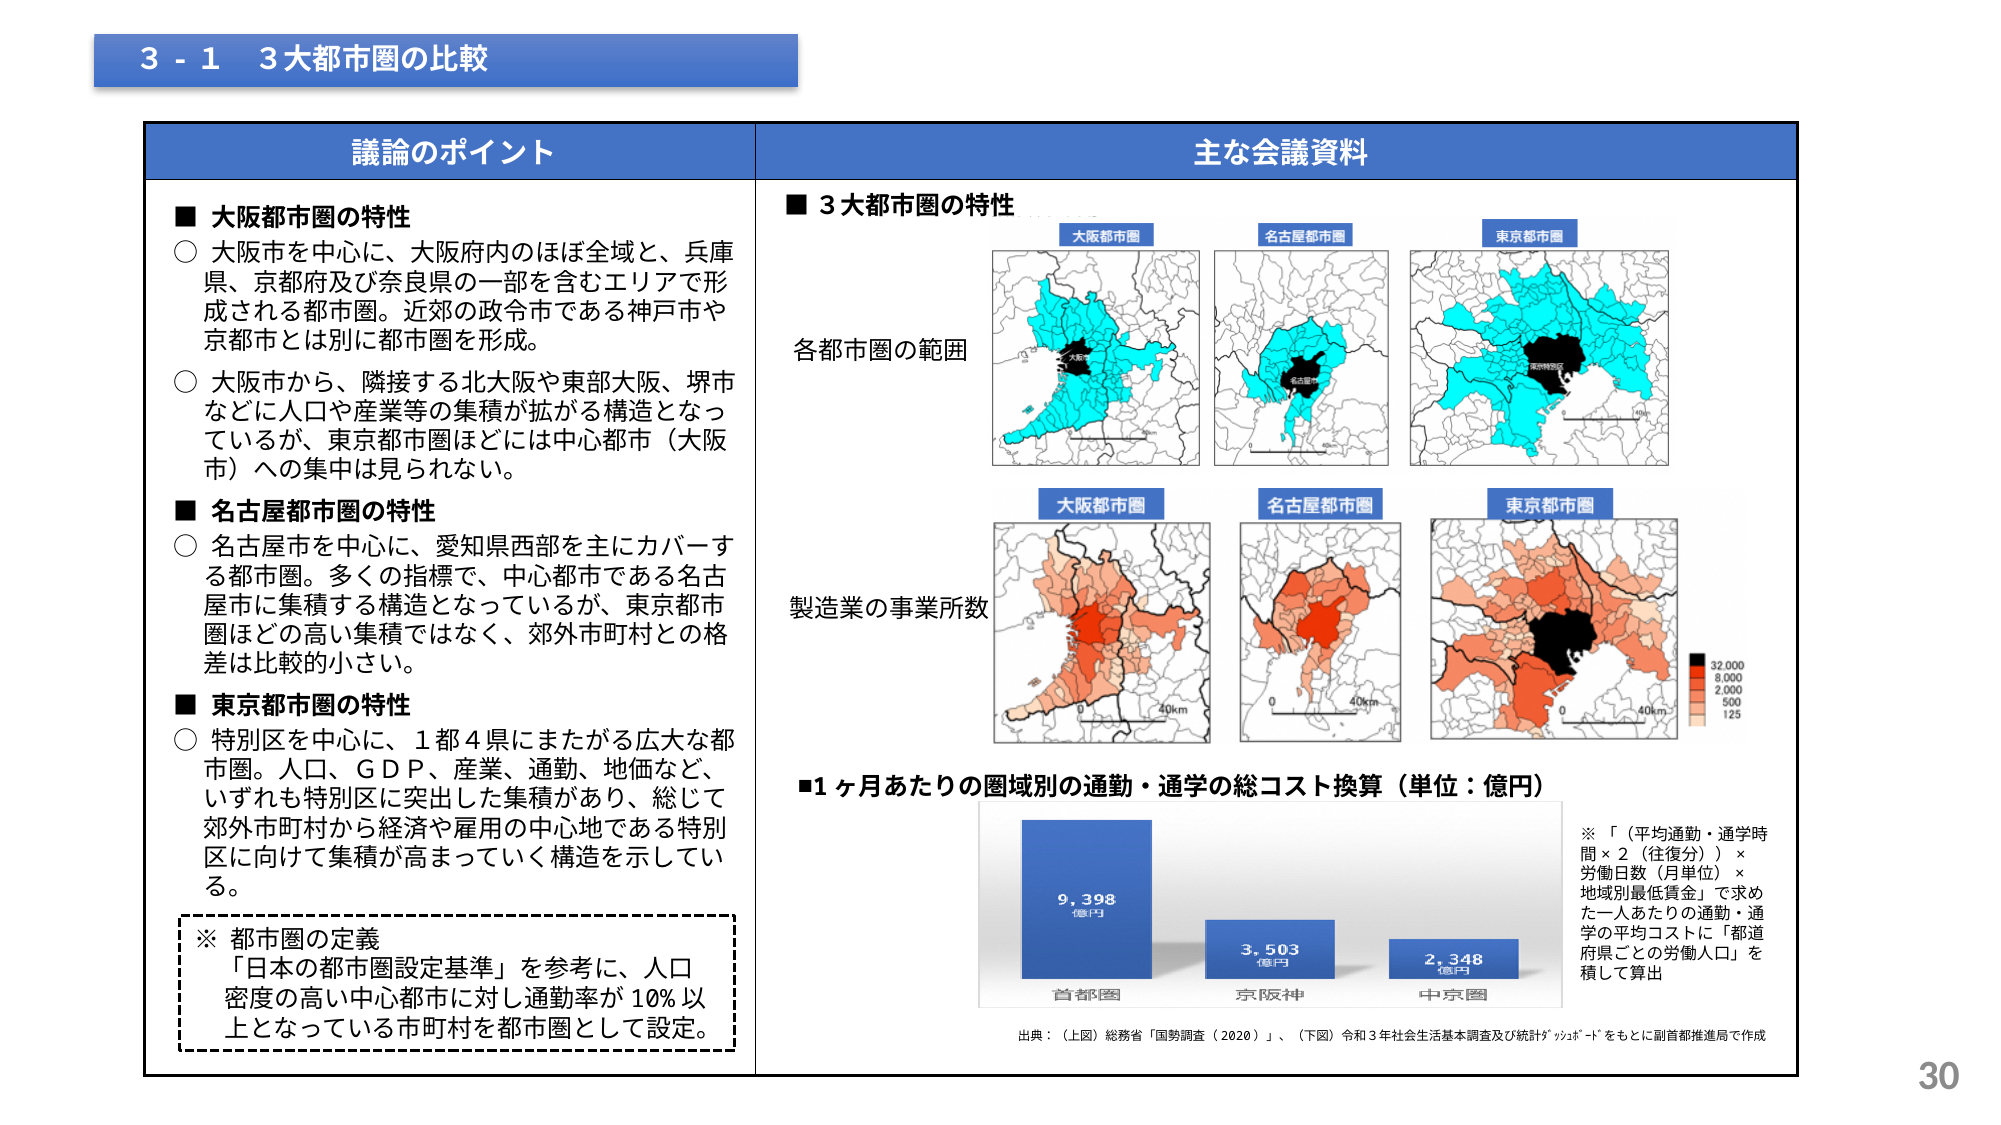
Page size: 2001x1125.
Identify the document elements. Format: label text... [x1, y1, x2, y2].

text_box ※ 都市圏の定義 「日本の都市圏設定基準」を参考に、人口密度の高い中心都市に対し通勤率が10%以上となっている市町村を都市圏として設定。 [179, 915, 735, 1051]
text_box ※「（平均通勤・通学時間×２（往復分））× 労働日数（月単位）× 地域別最低賃金」で求めた一人あたりの通勤・通学の平均コストに「都道府県ごとの労働人口」を積して算出 [1566, 815, 1786, 991]
text_box ■３大都市圏の特性 [769, 181, 1031, 227]
table_header 議論のポイント [146, 124, 755, 179]
picture [988, 216, 1676, 474]
text_box ■1ヶ月あたりの圏域別の通勤・通学の総コスト換算（単位：億円） [783, 762, 1574, 808]
table_header 主な会議資料 [756, 124, 1796, 179]
text_box 出典：（上図）総務省「国勢調査（2020）」、（下図）令和３年社会生活基本調査及び統計ﾀﾞｯｼｭﾎﾞｰﾄﾞをもとに副首都推進局で作成 [1003, 1020, 1869, 1051]
text_box 各都市圏の範囲 [778, 326, 988, 372]
table_cell ■ 大阪都市圏の特性 ○ 大阪市を中心に、大阪府内のほぼ全域と、兵庫県、京都府及び奈良県の一部を含むエリアで形成される都市圏。近郊の政令市である神戸市や京都市とは別に都市圏を形成。 ○ 大阪市から、隣接する北大阪や東部大阪、堺市などに人口や産業等の集積が拡がる構造となっているが、東京都市圏ほどには中心都市（大阪市）への集中は見られない。 ■ 名古屋都市圏の特性 ○ 名古屋市を中心に、愛知県西部を主にカバーする都市圏。多くの指標で、中心都市である名古屋市に集積する構造となっているが、東京都市圏ほどの高い集積ではなく、郊外市町村との格差は比較的小さい。 ■ 東京都市圏の特性 ○ 特別区を中心に、１都４県にまたがる広大な都市圏。人口、ＧＤＰ、産業、通勤、地価など、いずれも特別区に突出した集積があり、総じて郊外市町村から経済や雇用の中心地である特別区に向けて集積が高まっていく構造を示している。 [146, 180, 755, 1074]
table_cell [756, 180, 1796, 1074]
picture [970, 797, 1566, 1011]
slide_number 29 [1524, 1042, 1975, 1103]
text_box ３-１ ３大都市圏の比較 [94, 34, 798, 88]
text_box 製造業の事業所数 [774, 585, 991, 630]
picture [991, 488, 1747, 745]
